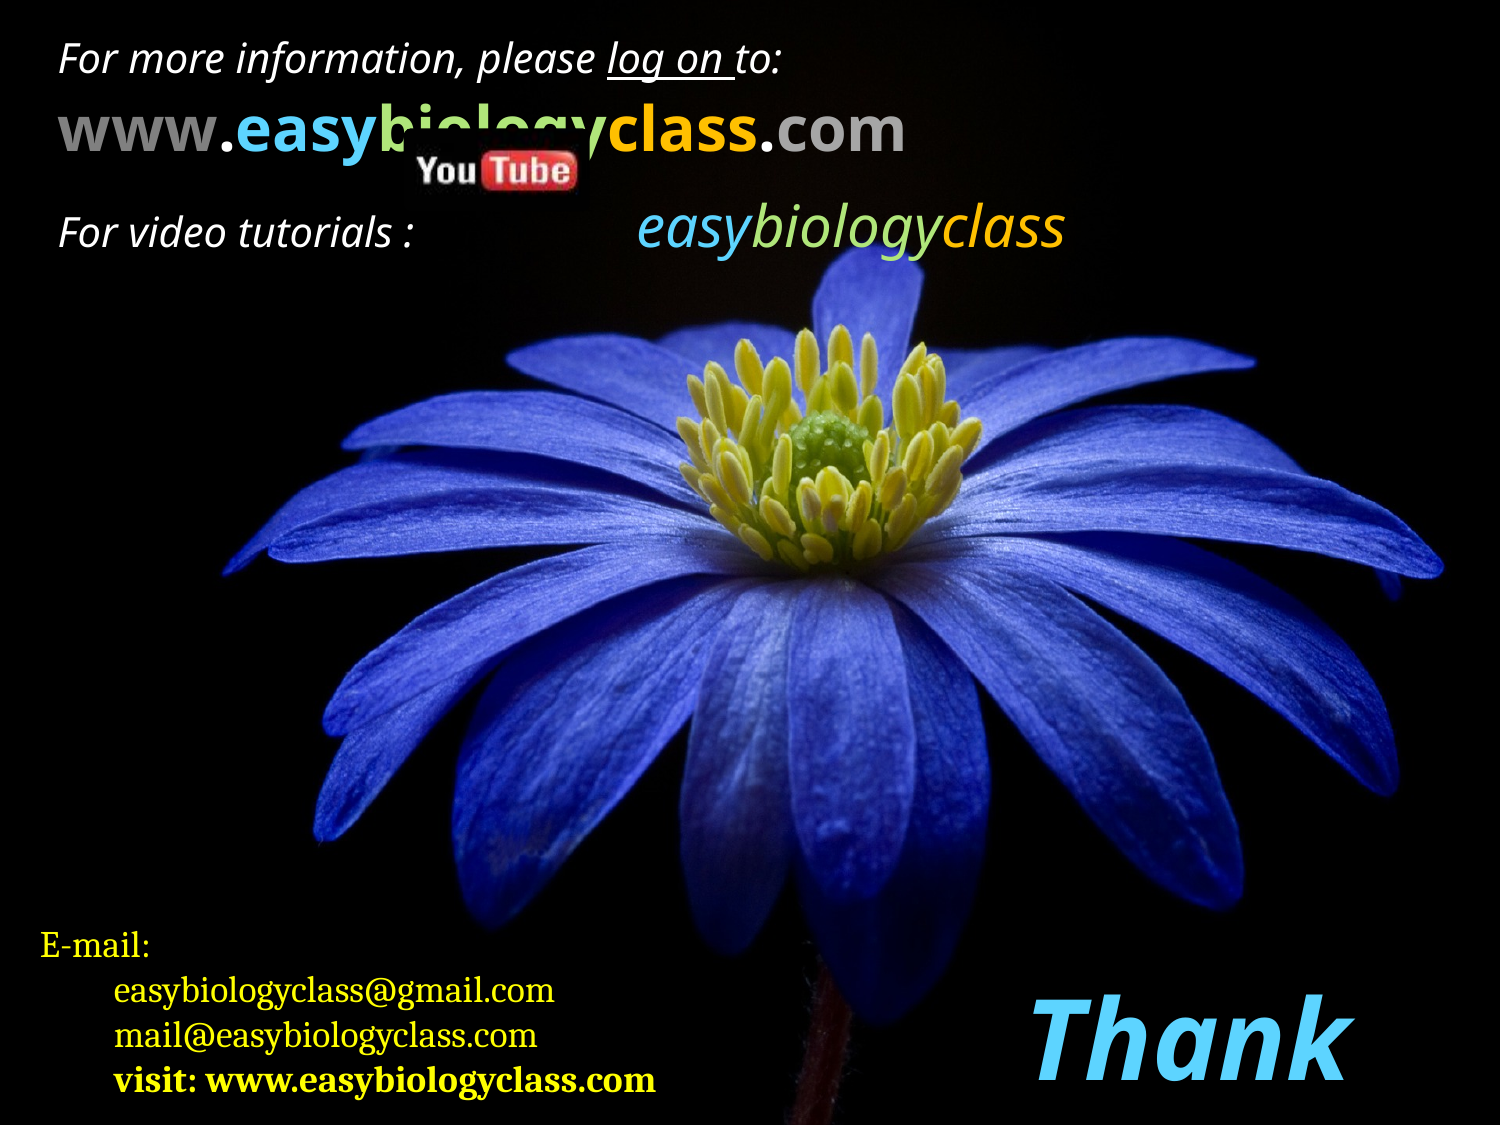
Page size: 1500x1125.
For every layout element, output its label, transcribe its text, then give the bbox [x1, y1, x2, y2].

text_box E-mail: easybiologyclass@gmail.com mail@easybiologyclass.com visit: www.easybiologyclass.com [24, 912, 975, 1108]
text_box For more information, please log on to: www.easybiologyclass.com For video tutorials : easybiologyclass [24, 24, 1463, 359]
picture [0, 0, 1500, 1125]
text_box Thank You… [875, 960, 1500, 1125]
